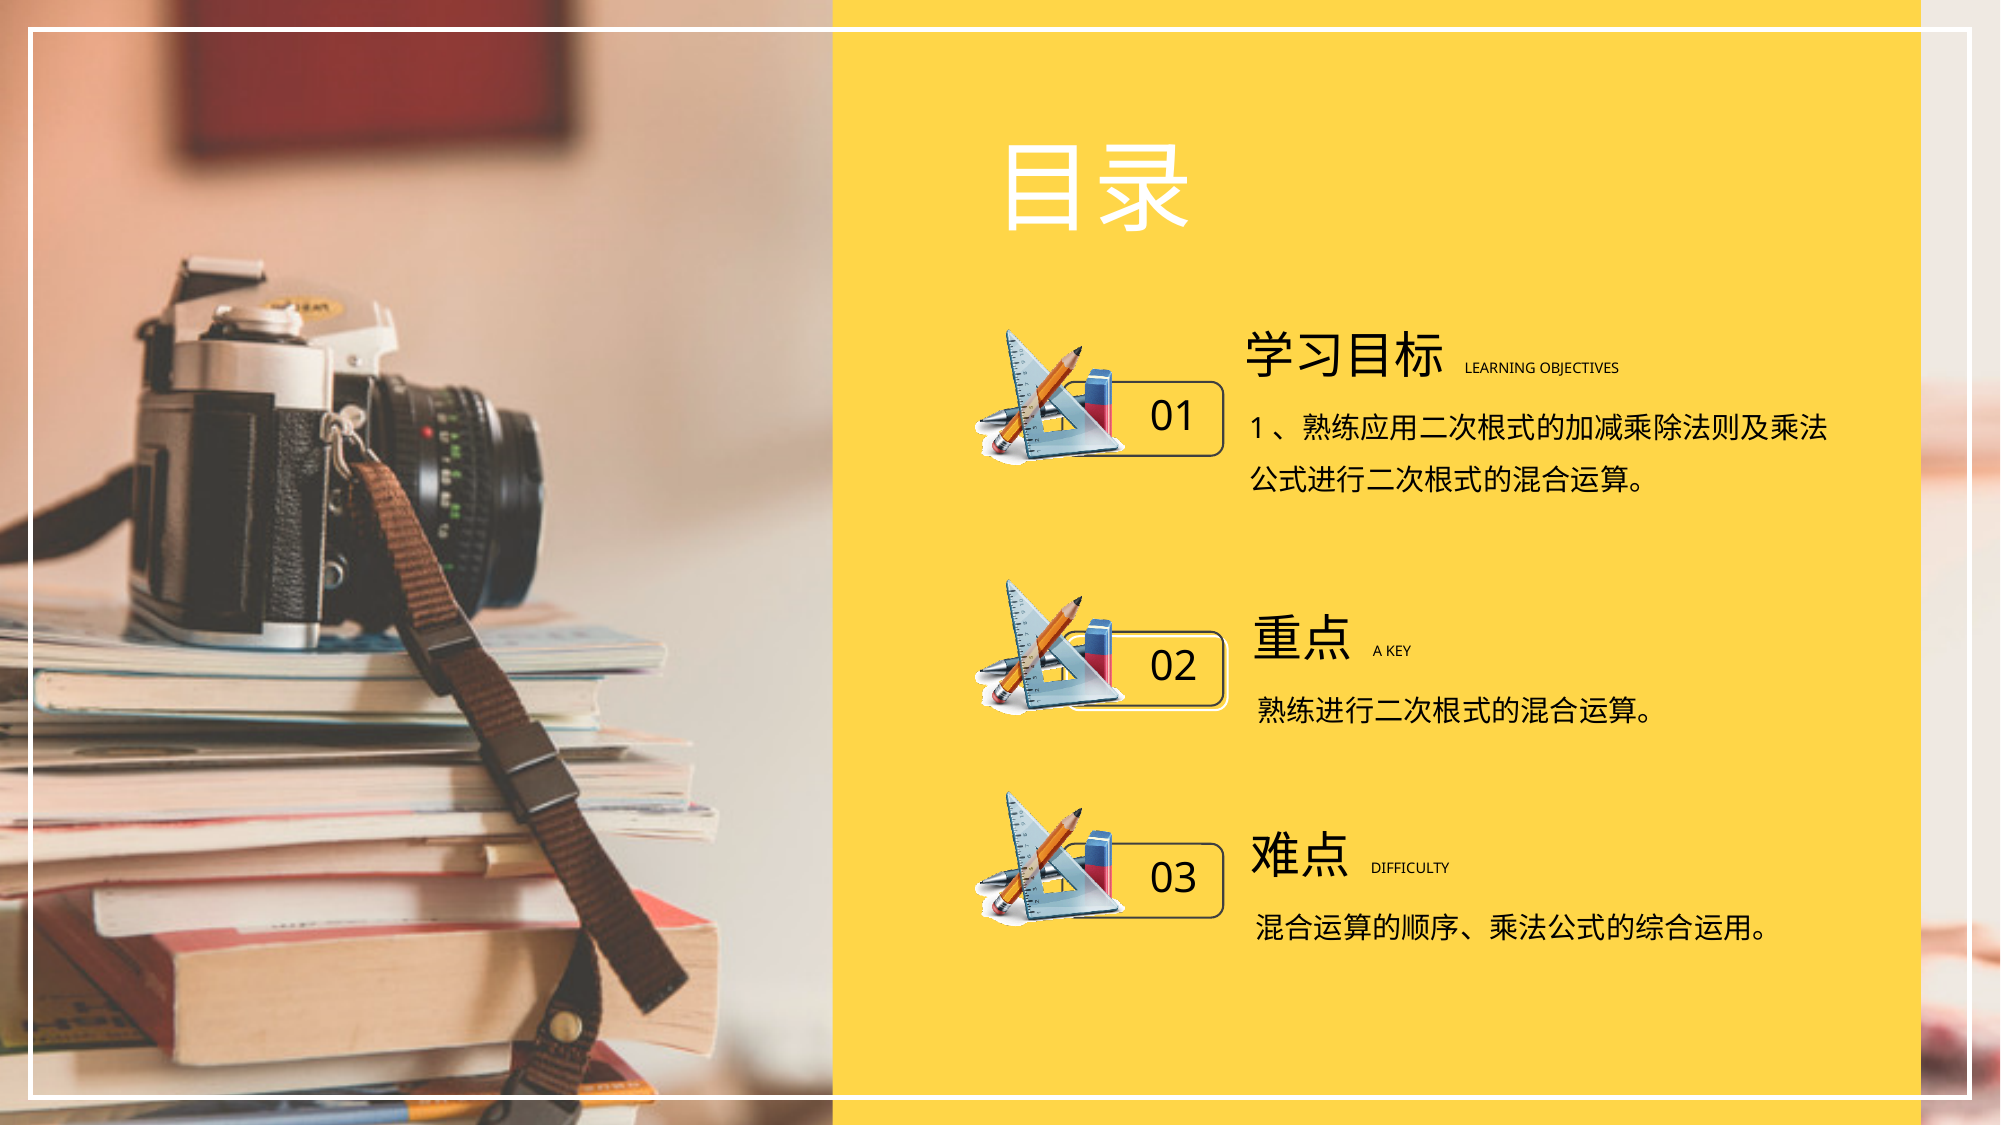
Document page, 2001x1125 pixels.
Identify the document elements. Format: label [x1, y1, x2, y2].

text_box [946, 547, 1825, 759]
text_box [946, 297, 1856, 516]
text_box [0, 0, 2000, 1125]
text_box [946, 759, 1856, 977]
